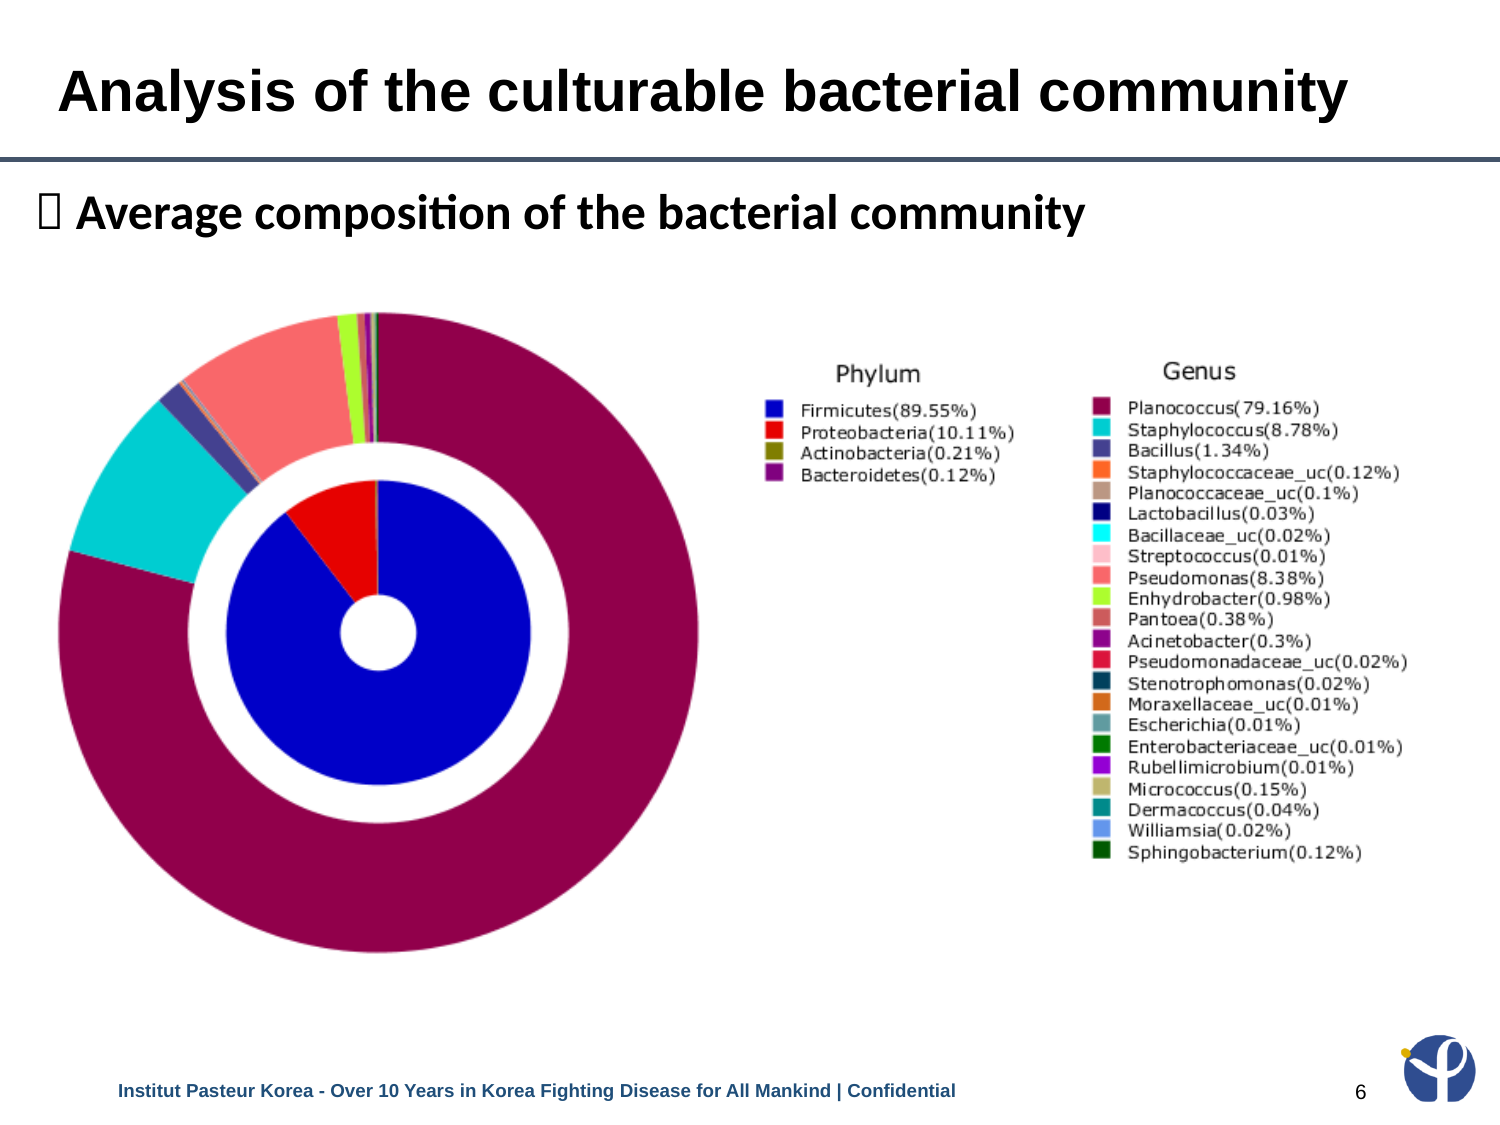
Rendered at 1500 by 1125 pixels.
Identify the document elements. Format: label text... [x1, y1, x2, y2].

slide_number 6 [1325, 1071, 1398, 1104]
picture [1398, 1033, 1482, 1104]
text_box  Average composition of the bacterial community [19, 172, 1300, 247]
title Analysis of the culturable bacterial community [42, 26, 1500, 160]
picture [48, 275, 714, 956]
picture [760, 348, 1019, 977]
footer Institut Pasteur Korea - Over 10 Years in Korea Fighting Disease for All Mankind | Confidential [103, 1071, 1028, 1104]
picture [1075, 348, 1414, 977]
